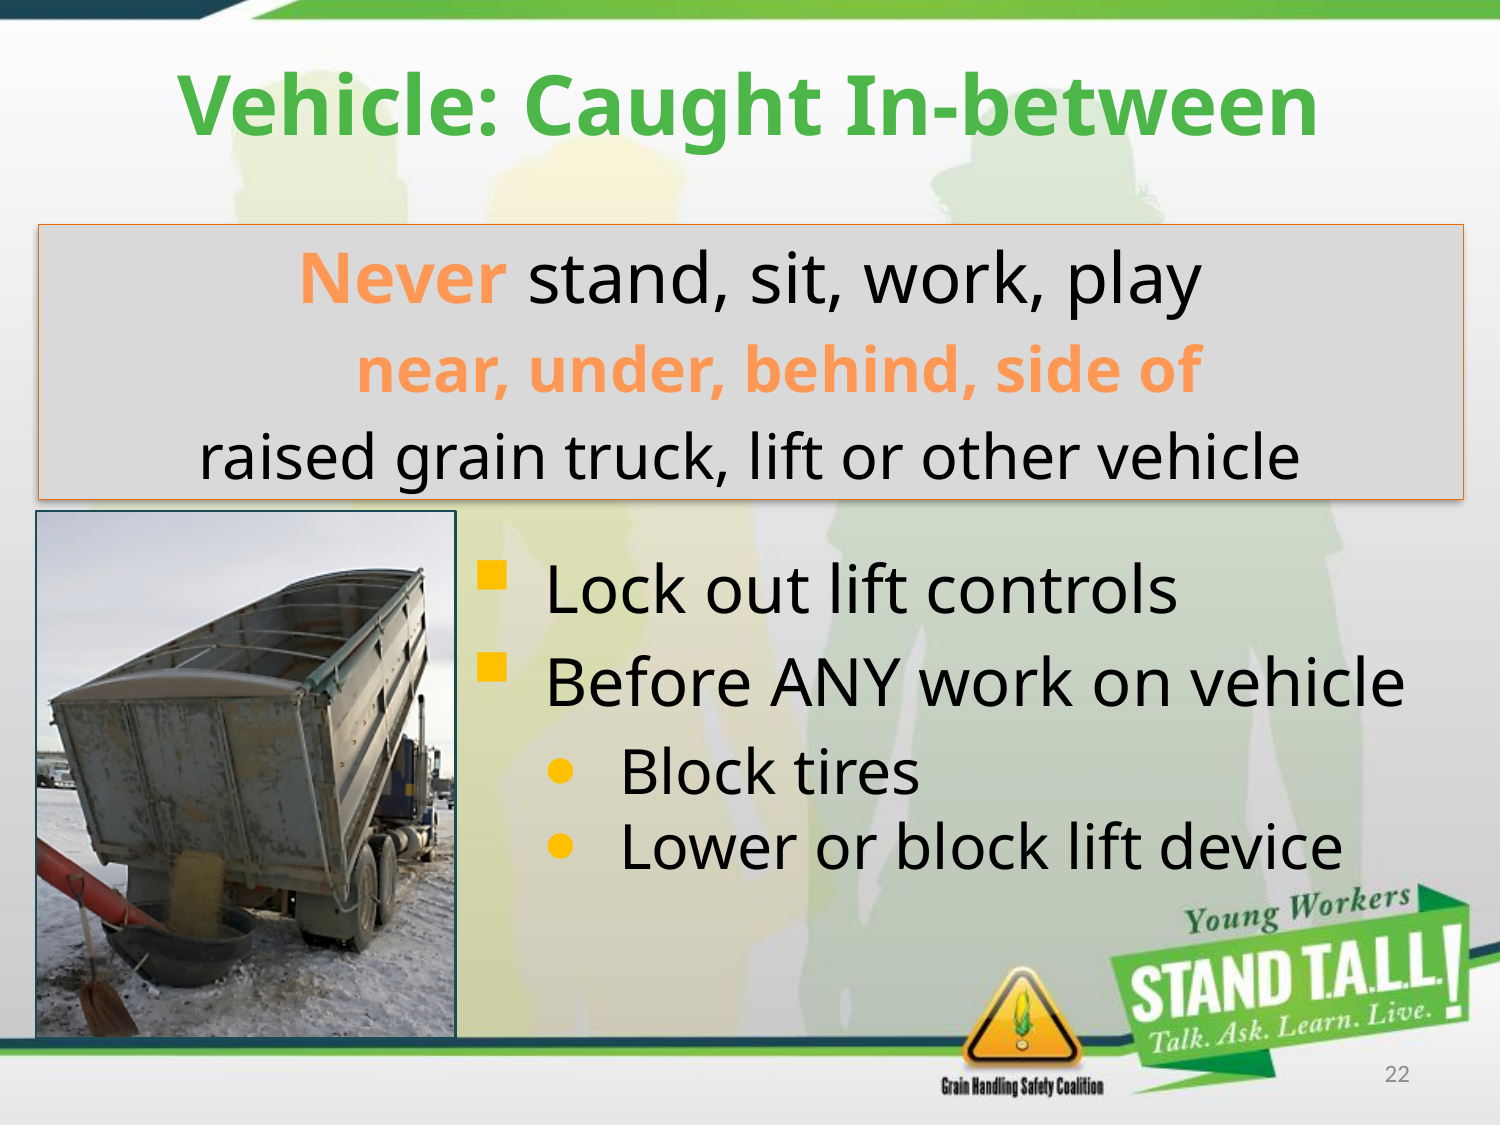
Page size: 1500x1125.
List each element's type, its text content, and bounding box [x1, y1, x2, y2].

picture [0, 0, 1500, 37]
title Vehicle: Caught In-between [0, 37, 1500, 168]
list Never stand, sit, work, play near, under, behind, side of raised grain truck, lift or other vehicle [38, 224, 1464, 500]
slide_number 22 [1074, 1042, 1425, 1103]
text_box Lock out lift controls Before ANY work on vehicle Block tires Lower or block lift device [459, 539, 1488, 1038]
picture [0, 168, 1500, 1125]
